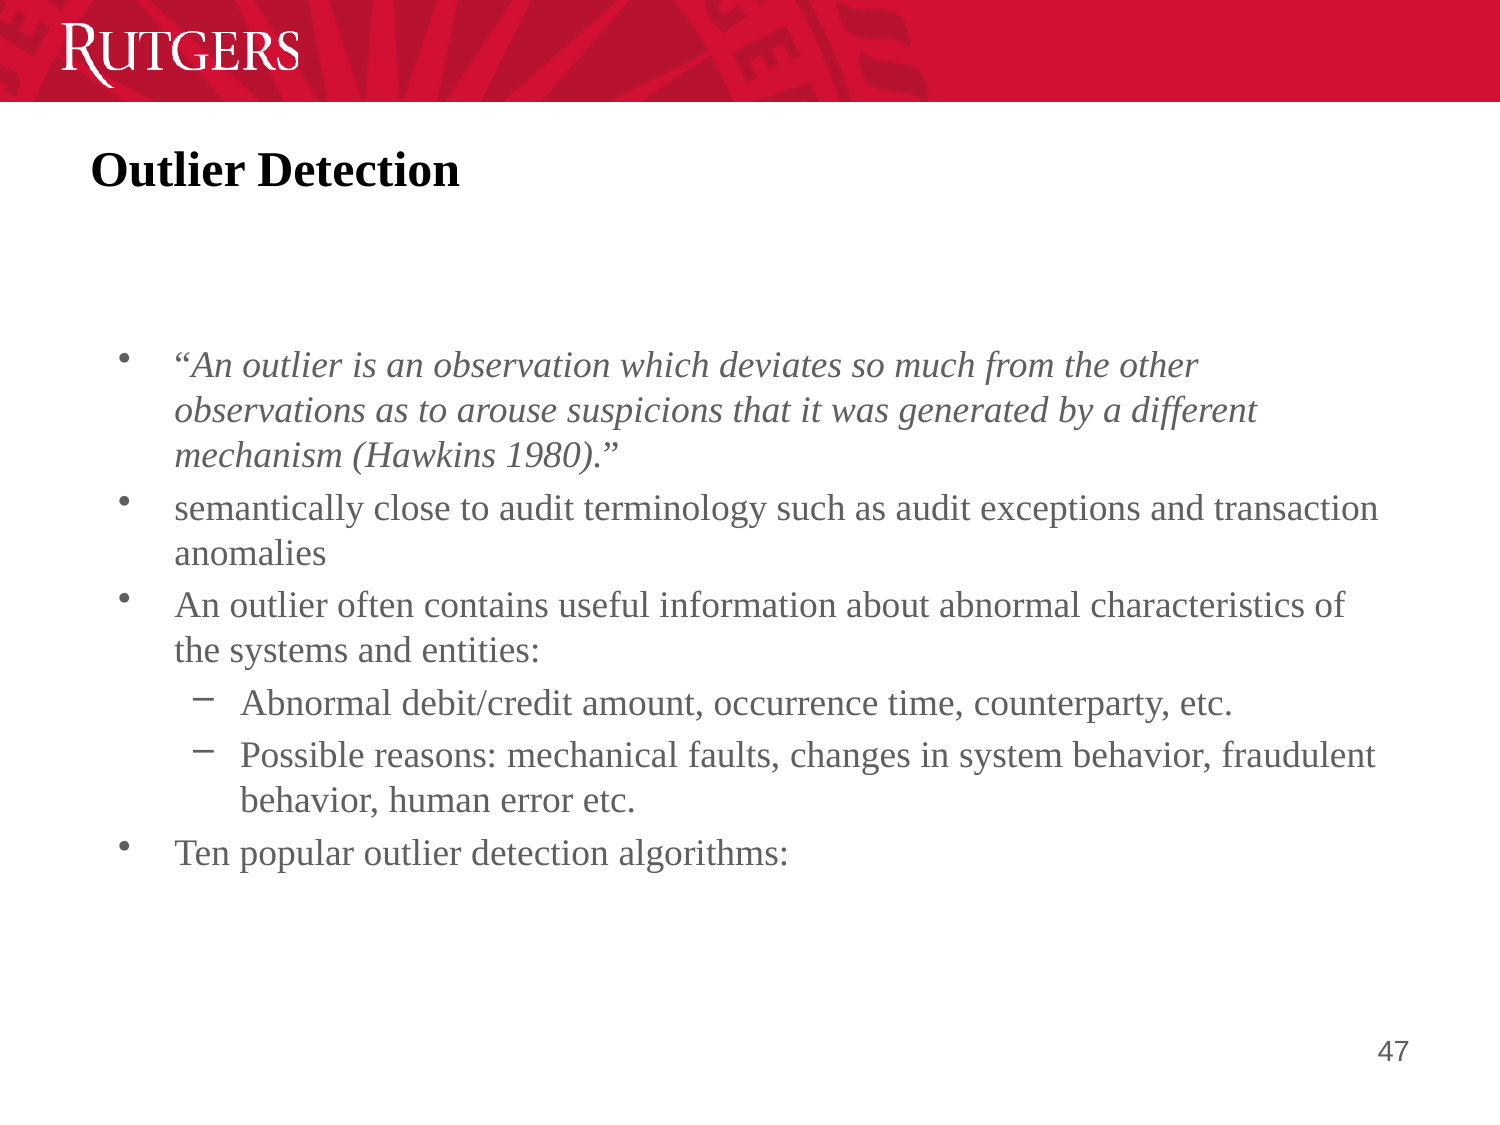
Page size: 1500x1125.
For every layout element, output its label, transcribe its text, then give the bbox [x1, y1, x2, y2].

picture [0, 0, 1500, 102]
slide_number 47 [1074, 1024, 1426, 1103]
list “An outlier is an observation which deviates so much from the other observations as to arouse suspicions that it was generated by a different mechanism (Hawkins 1980).” semantically close to audit terminology such as audit exceptions and transaction anomalies An outlier often contains useful information about abnormal characteristics of the systems and entities: Abnormal debit/credit amount, occurrence time, counterparty, etc. Possible reasons: mechanical faults, changes in system behavior, fraudulent behavior, human error etc. Ten popular outlier detection algorithms: [103, 332, 1397, 925]
title Outlier Detection [75, 99, 1425, 233]
